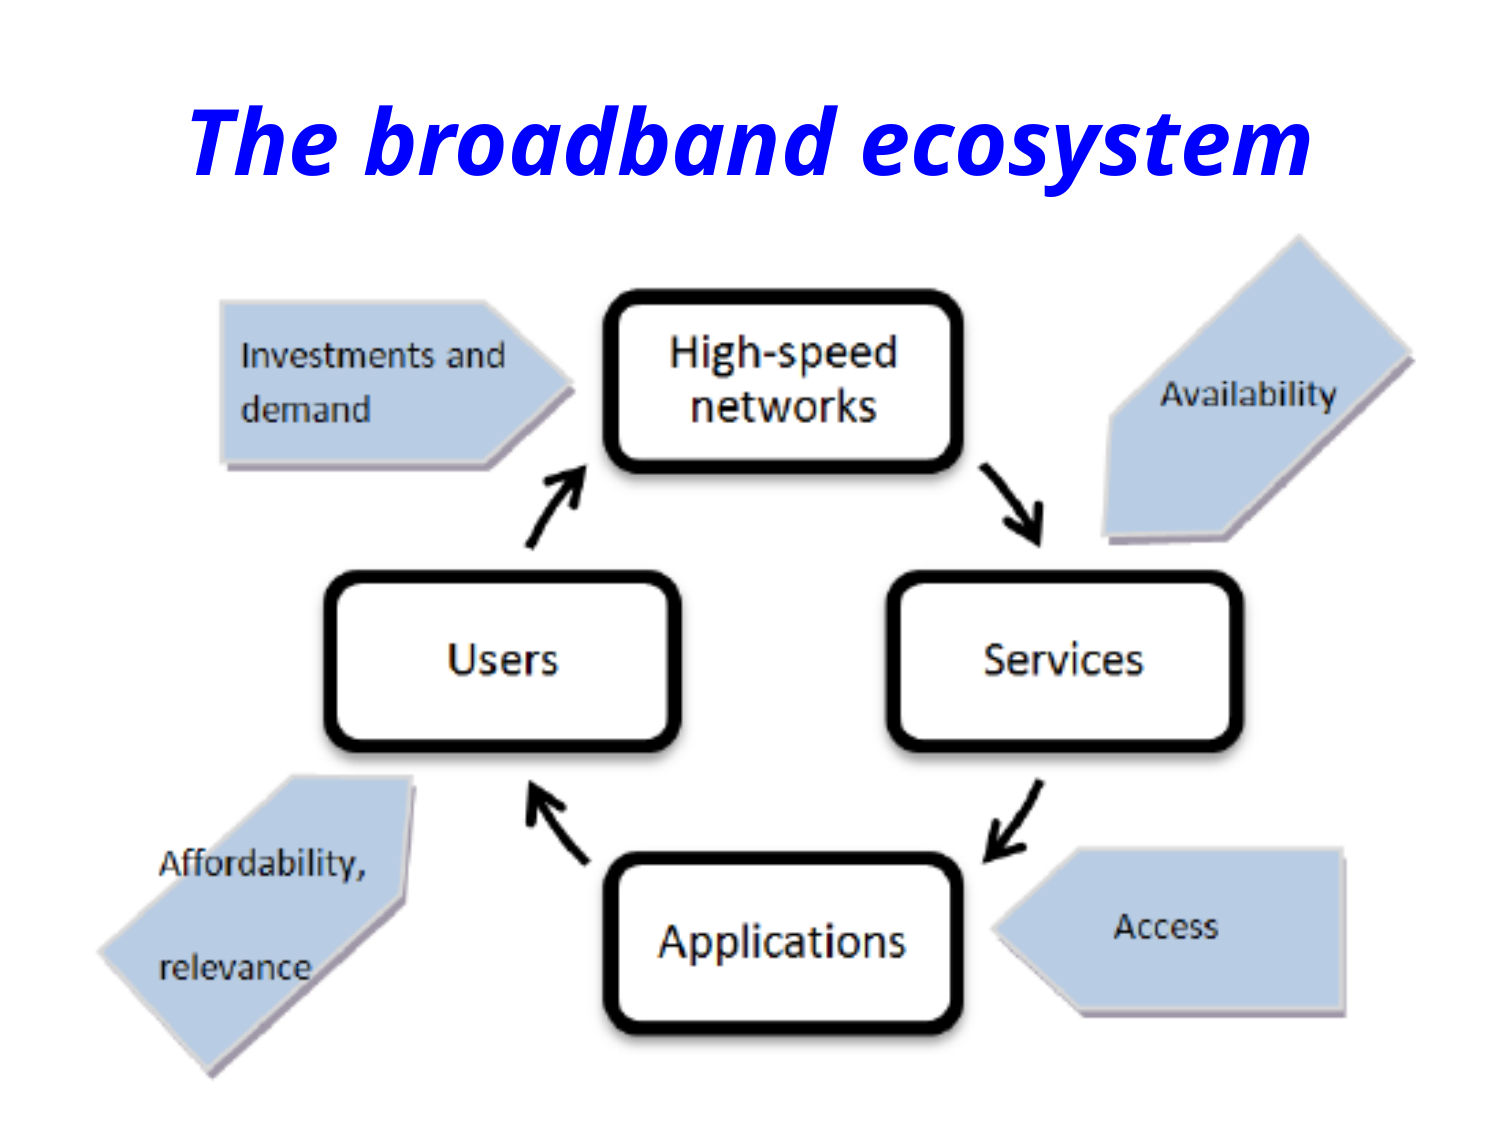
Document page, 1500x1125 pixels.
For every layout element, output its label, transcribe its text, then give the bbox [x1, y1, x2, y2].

picture [37, 199, 1454, 1125]
title The broadband ecosystem [75, 45, 1425, 198]
